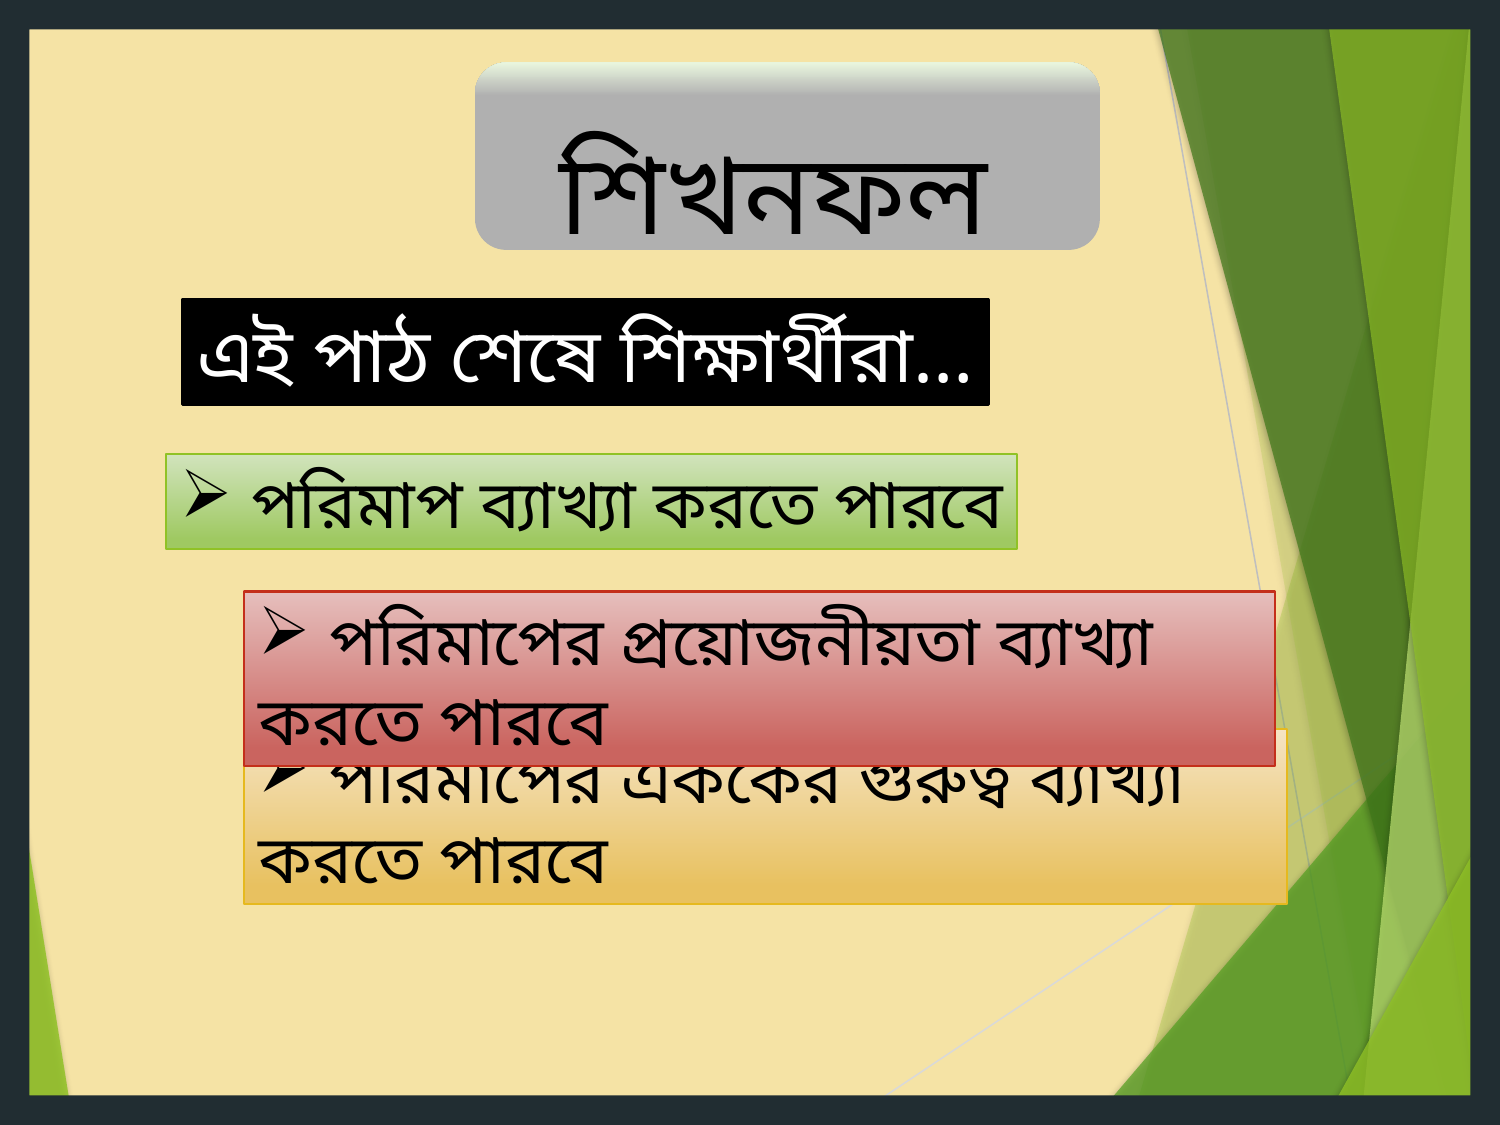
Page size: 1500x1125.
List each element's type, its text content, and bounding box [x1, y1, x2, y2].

text_box এই পাঠ শেষে শিক্ষার্থীরা… [181, 298, 990, 406]
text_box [474, 61, 1101, 251]
text_box পরিমাপের এককের গুরুত্ব ব্যাখ্যা করতে পারবে [243, 728, 1288, 905]
text_box পরিমাপের প্রয়োজনীয়তা ব্যাখ্যা করতে পারবে [243, 590, 1276, 767]
text_box পরিমাপ ব্যাখ্যা করতে পারবে [165, 453, 1018, 550]
text_box [0, 0, 1500, 1125]
